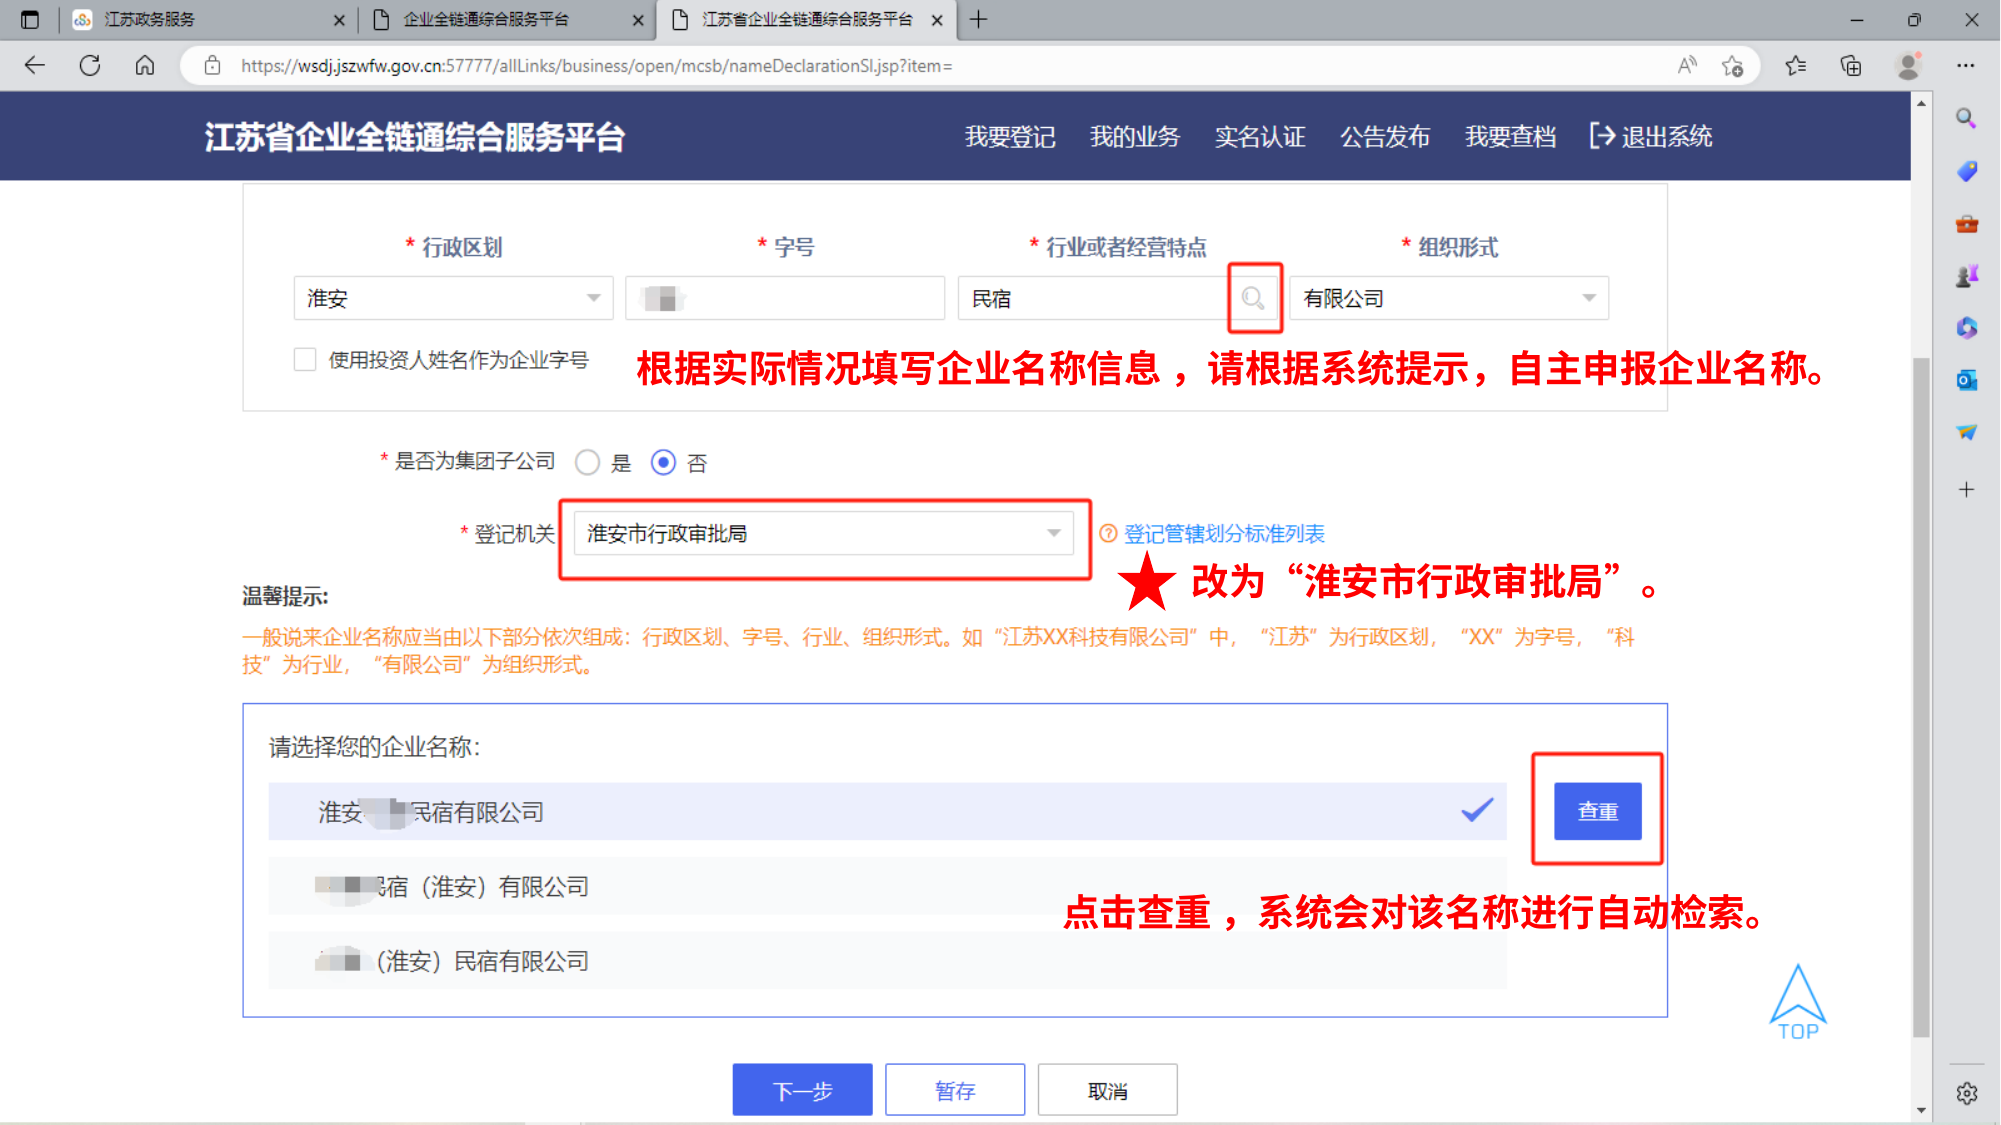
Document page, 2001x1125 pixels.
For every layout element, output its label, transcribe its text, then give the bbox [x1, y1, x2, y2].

text_box 根据实际情况填写企业名称信息 ，请根据系统提示，自主申报企业名称。 [622, 337, 1907, 398]
text_box 改为“淮安市行政审批局”。 [1177, 550, 1965, 611]
text_box 点击查重 ，系统会对该名称进行自动检索。 [1047, 881, 2000, 941]
picture [0, 0, 2001, 1125]
text_box [1114, 545, 1180, 614]
slide_number [1433, 1024, 1901, 1103]
